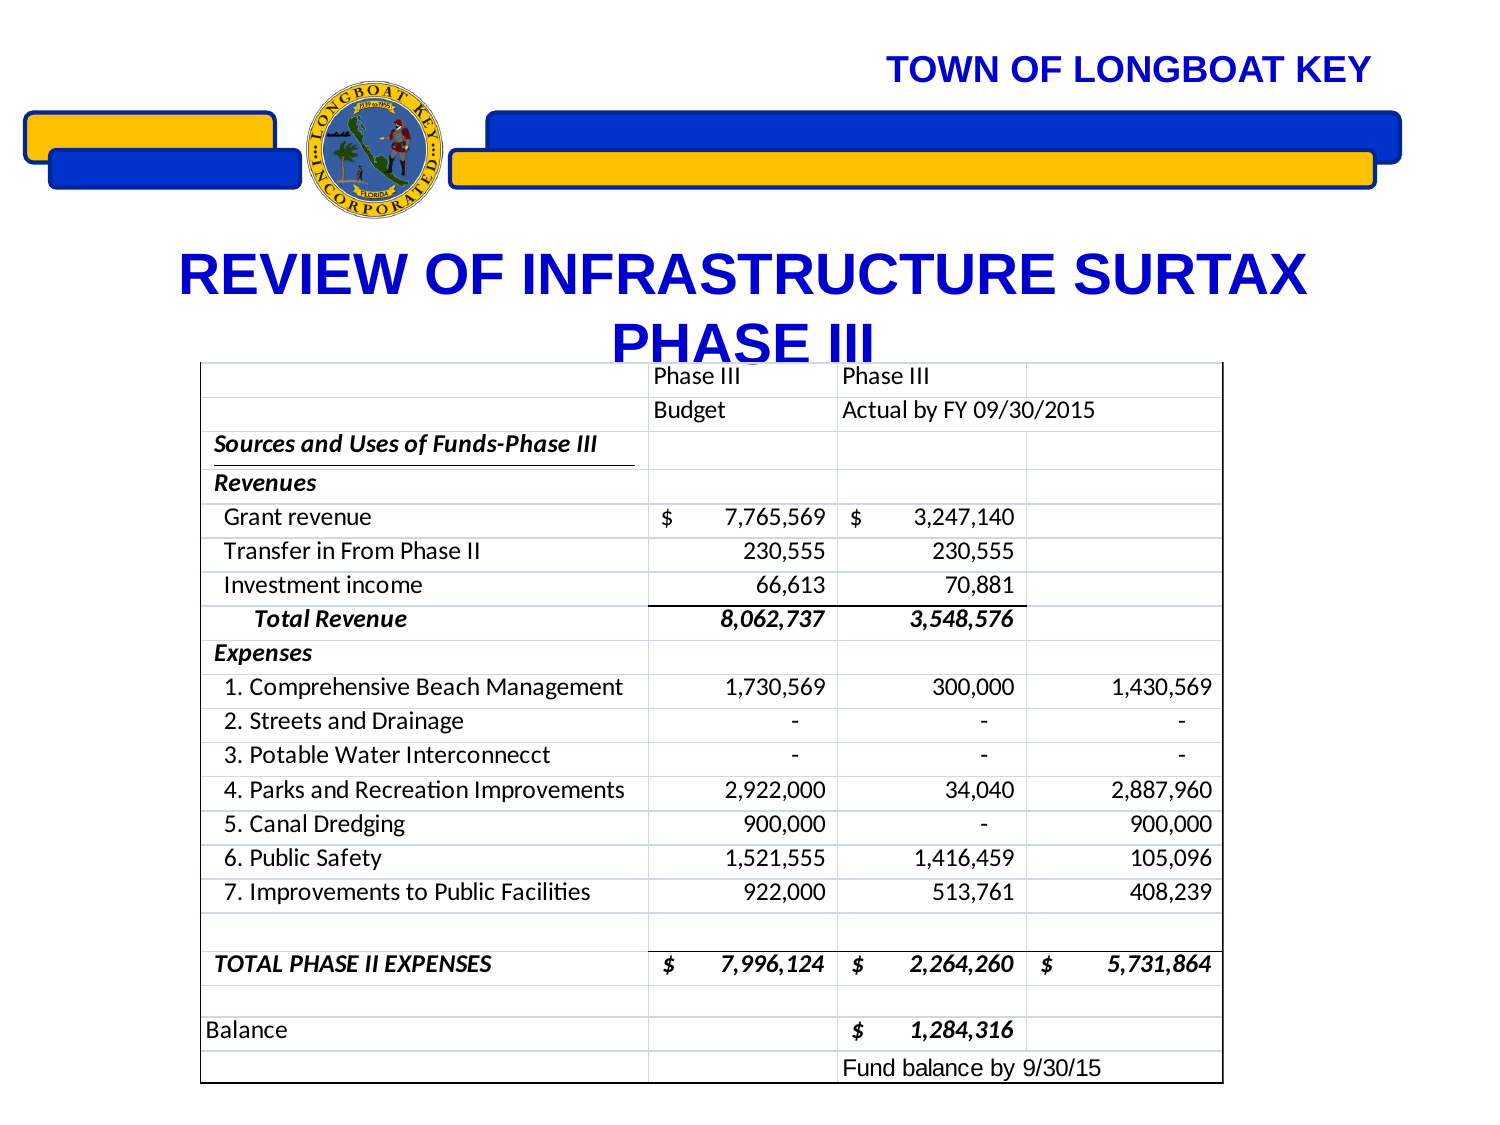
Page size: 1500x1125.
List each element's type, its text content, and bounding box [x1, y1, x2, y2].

text_box [485, 110, 1403, 165]
text_box [22, 110, 278, 165]
text_box TOWN OF LONGBOAT KEY [387, 37, 1388, 98]
picture [199, 362, 1226, 1085]
title Review of infrastructure surtax Phase III [62, 237, 1425, 375]
text_box [47, 147, 294, 190]
text_box [452, 147, 1378, 190]
picture [299, 53, 448, 245]
